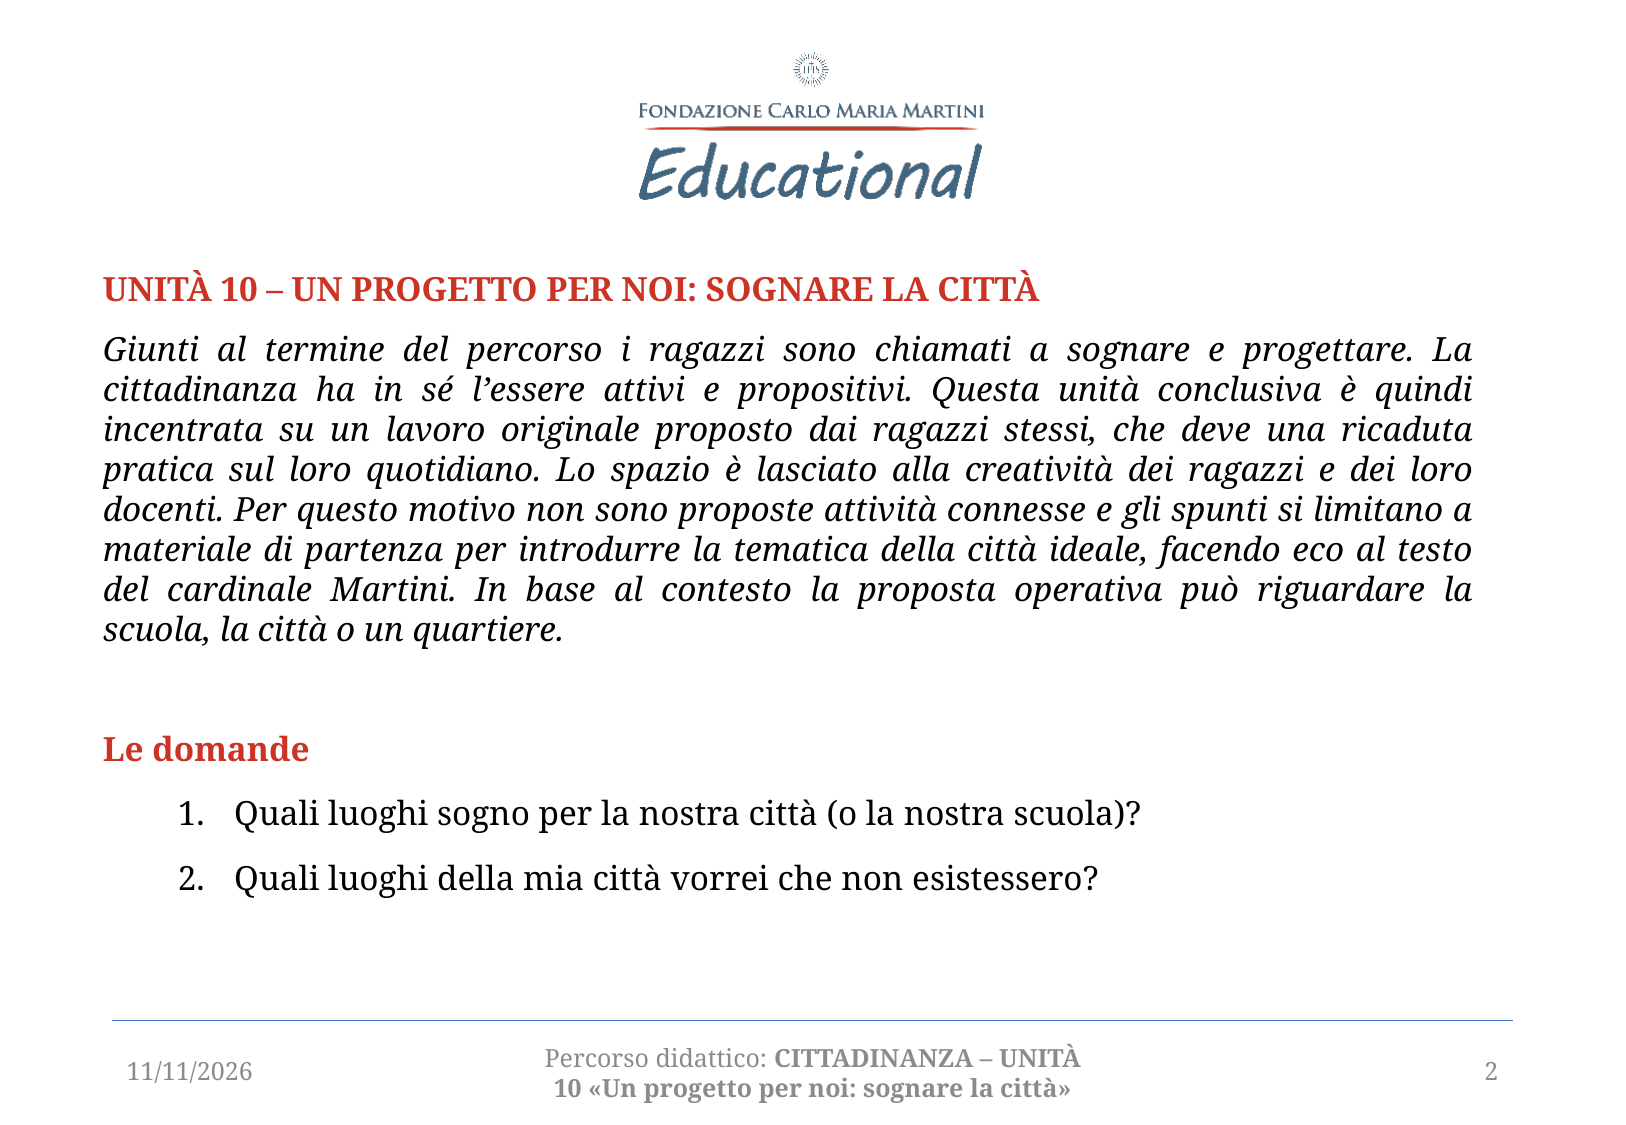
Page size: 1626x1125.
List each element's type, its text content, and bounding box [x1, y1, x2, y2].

footer Percorso didattico: CITTADINANZA – unità 10 «Un progetto per noi: sognare la città» [528, 1042, 1097, 1103]
text_box Unità 10 – UN PROGETTO PER NOI: SOGNARE LA CITTà Giunti al termine del percorso i ragazzi sono chiamati a sognare e progettare. La cittadinanza ha in sé l’essere attivi e propositivi. Questa unità conclusiva è quindi incentrata su un lavoro originale proposto dai ragazzi stessi, che deve una ricaduta pratica sul loro quotidiano. Lo spazio è lasciato alla creatività dei ragazzi e dei loro docenti. Per questo motivo non sono proposte attività connesse e gli spunti si limitano a materiale di partenza per introdurre la tematica della città ideale, facendo eco al testo del cardinale Martini. In base al contesto la proposta operativa può riguardare la scuola, la città o un quartiere. Le domande Quali luoghi sogno per la nostra città (o la nostra scuola)? Quali luoghi della mia città vorrei che non esistessero? [88, 261, 1490, 935]
picture [632, 49, 993, 210]
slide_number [111, 1042, 478, 1103]
slide_number 2 [1147, 1042, 1514, 1103]
